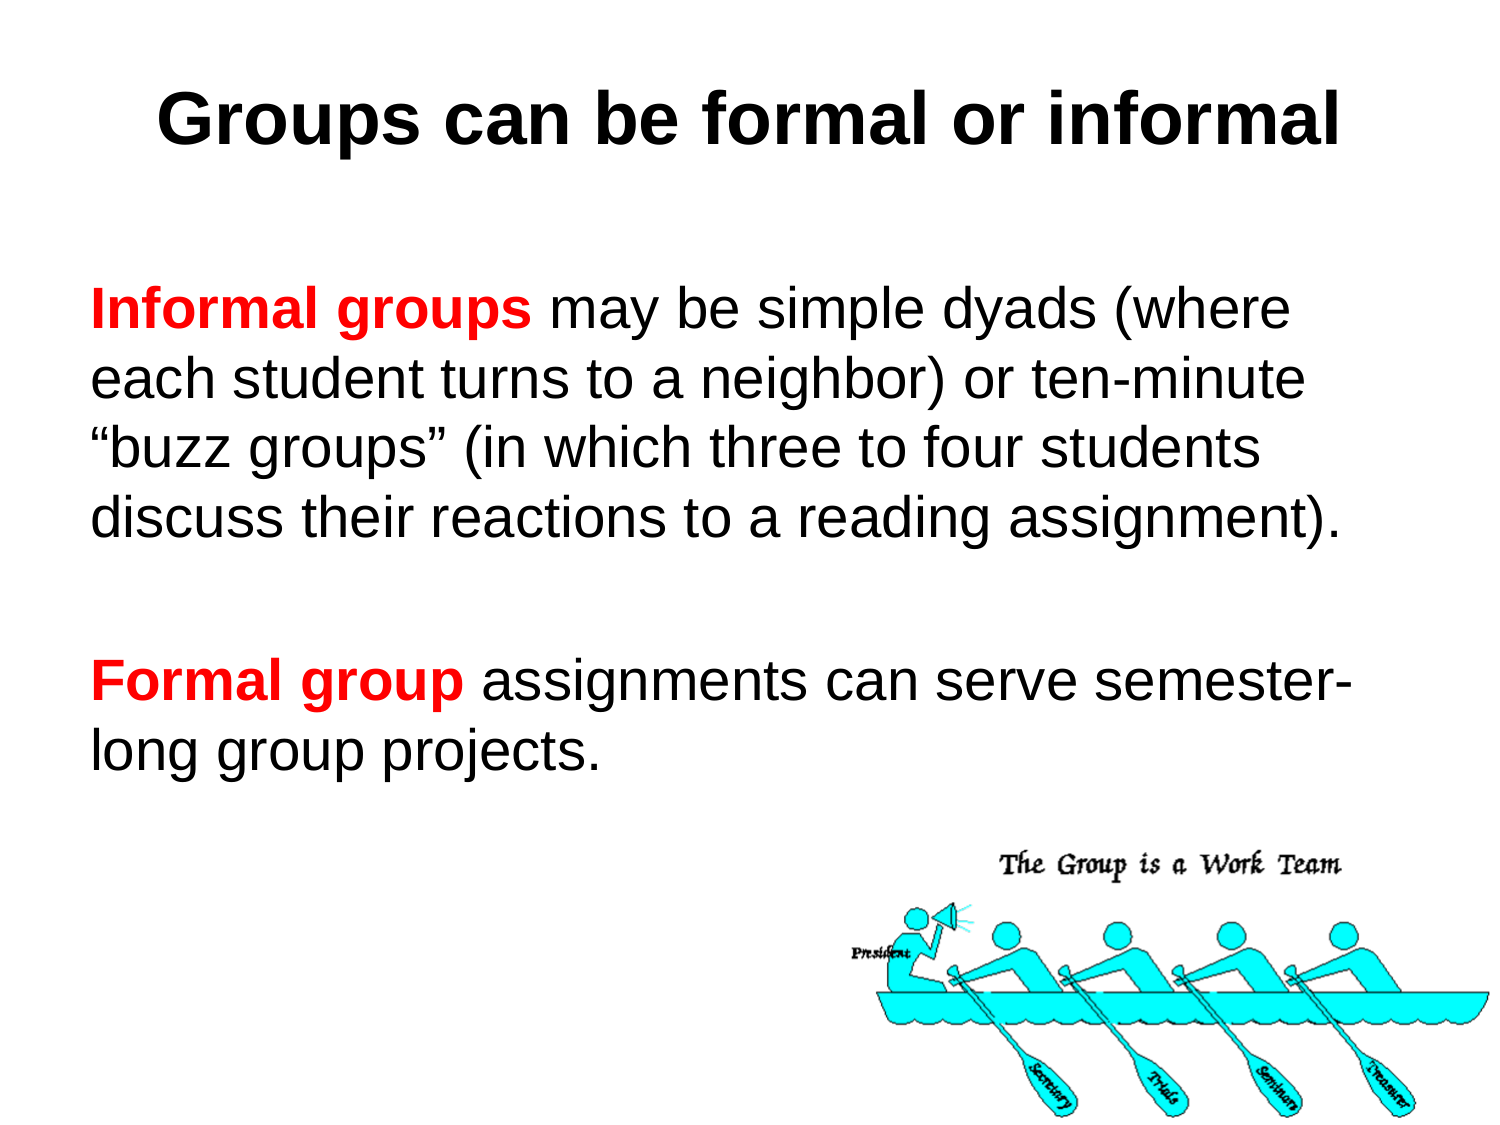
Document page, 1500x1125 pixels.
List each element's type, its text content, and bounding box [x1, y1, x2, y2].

title Groups can be formal or informal [75, 45, 1425, 185]
list Informal groups may be simple dyads (where each student turns to a neighbor) or ten-minute “buzz groups” (in which three to four students discuss their reactions to a reading assignment). Formal group assignments can serve semester-long group projects. [75, 262, 1425, 1005]
picture [842, 834, 1493, 1125]
